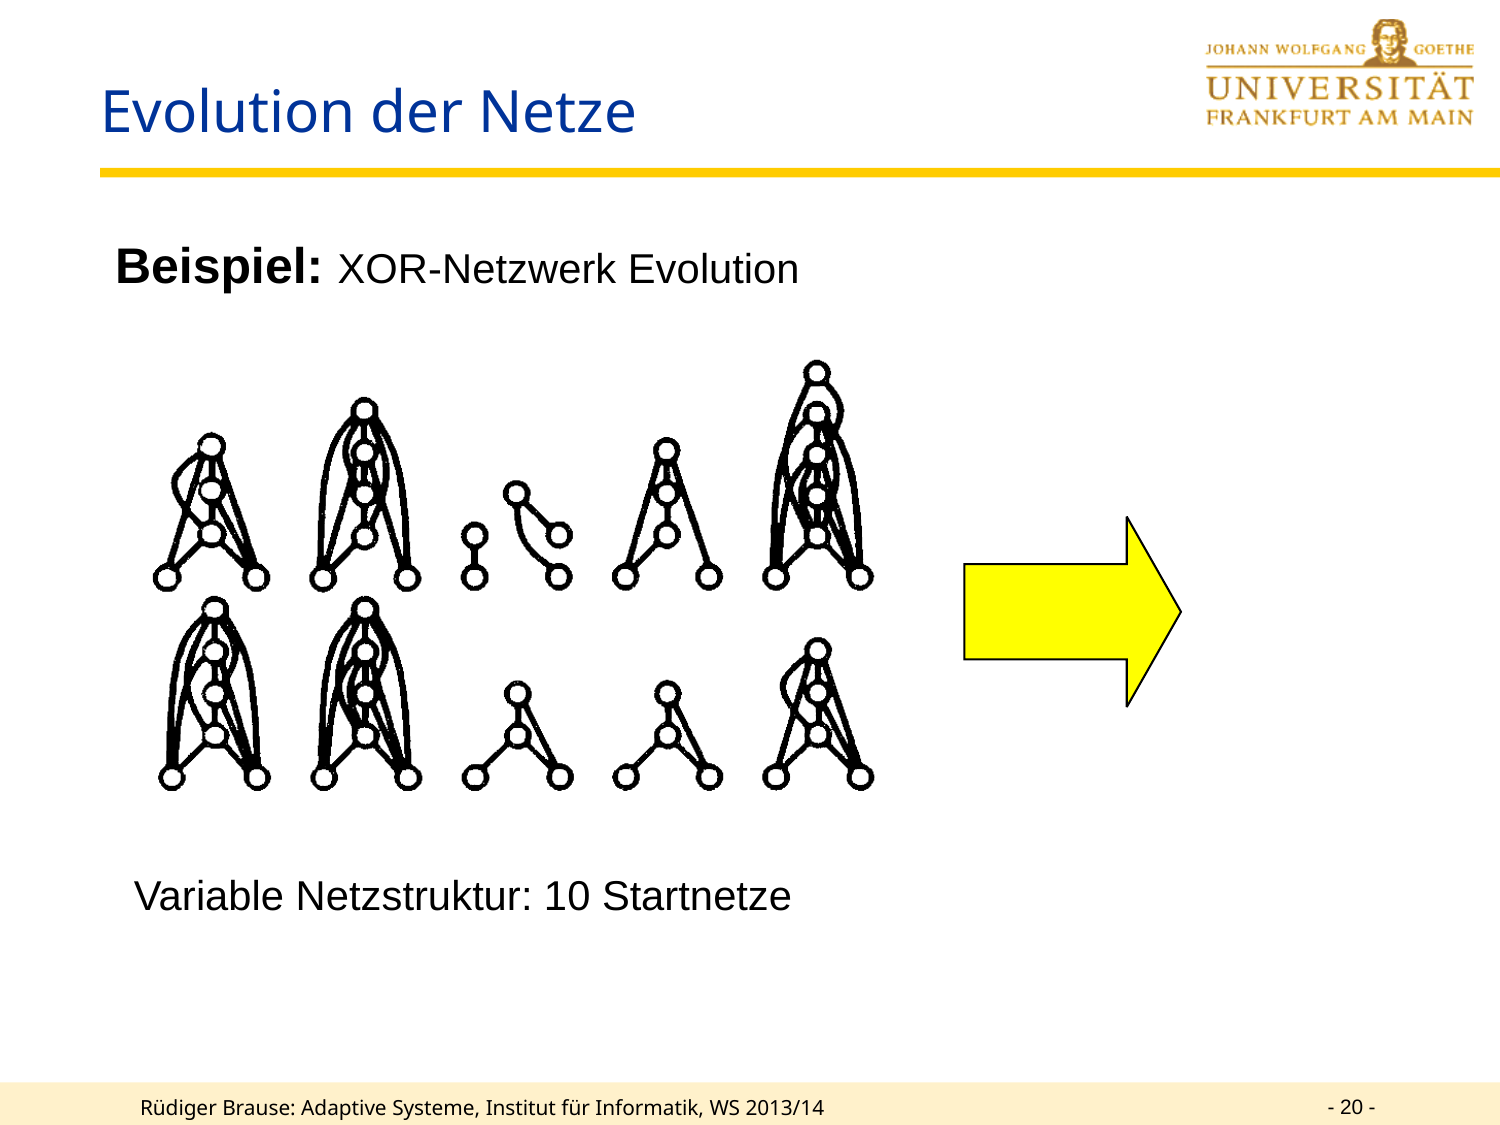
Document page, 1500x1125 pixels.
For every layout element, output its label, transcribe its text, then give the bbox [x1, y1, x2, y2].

footer Rüdiger Brause: Adaptive Systeme, Institut für Informatik, WS 2013/14 [124, 1087, 938, 1125]
picture [1198, 19, 1481, 136]
title Evolution der Netze [100, 66, 1187, 149]
list Beispiel: XOR-Netzwerk Evolution [100, 208, 1500, 321]
slide_number - 20 - [1312, 1086, 1426, 1125]
picture [120, 342, 1382, 823]
text_box Variable Netzstruktur: 10 Startnetze [119, 861, 1009, 926]
